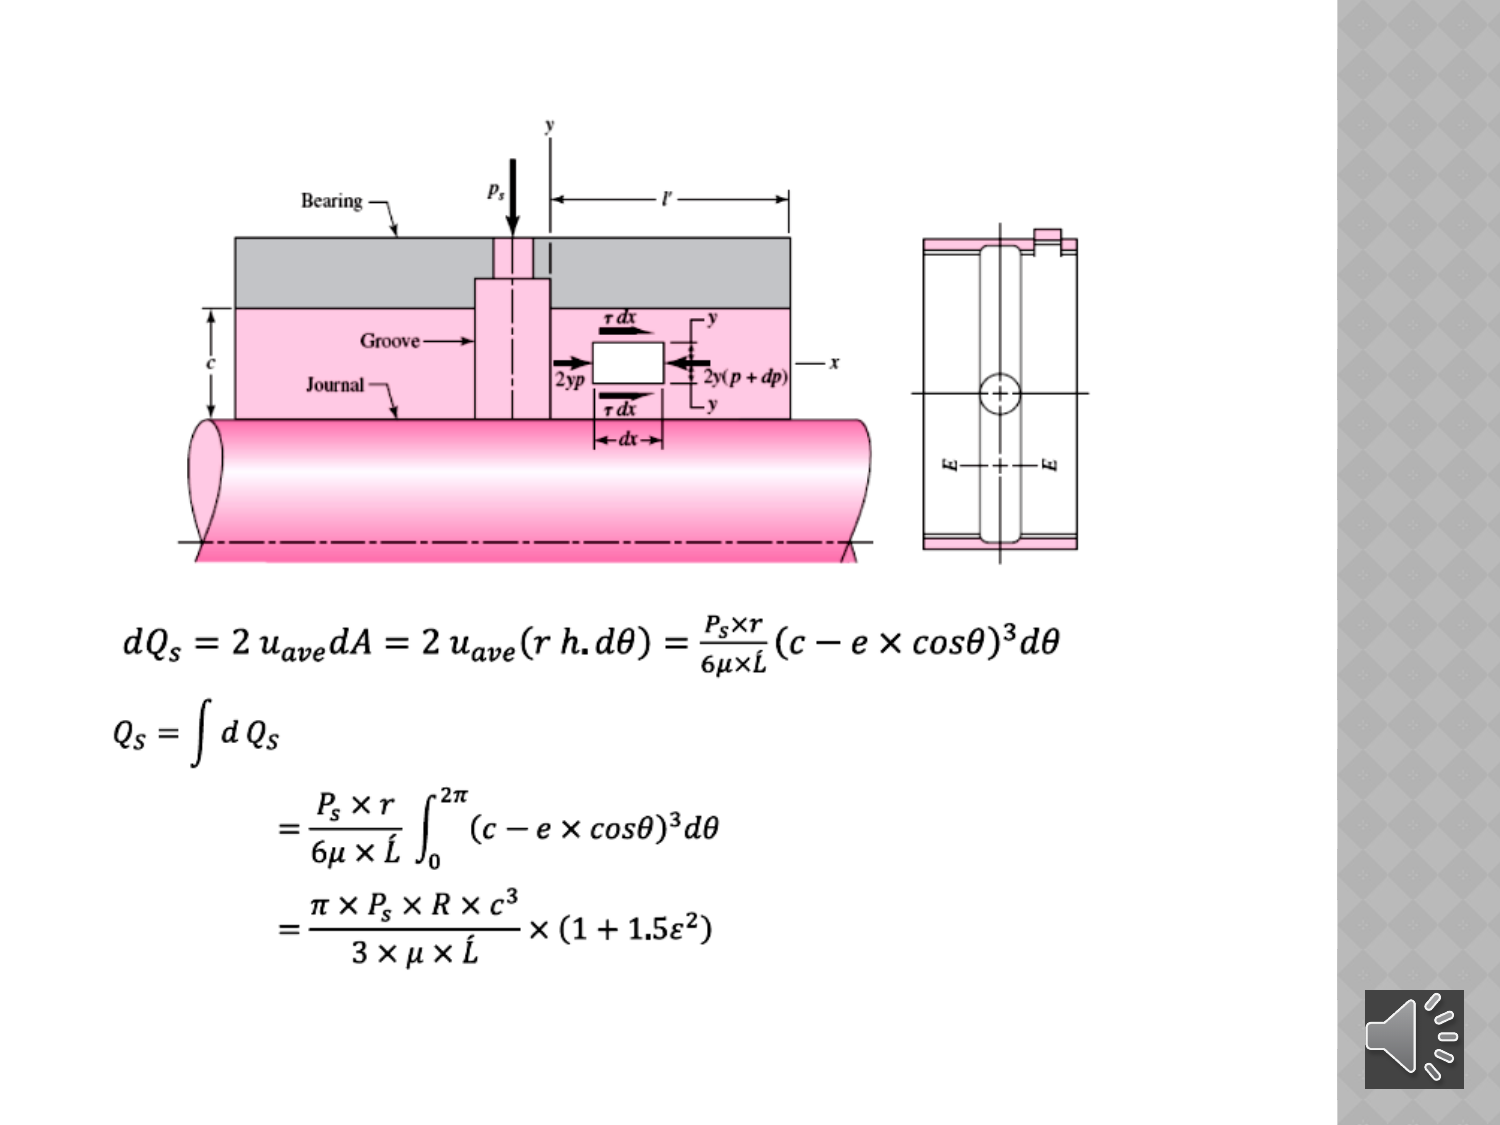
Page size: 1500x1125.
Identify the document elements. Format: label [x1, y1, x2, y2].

picture [1364, 989, 1465, 1090]
picture [52, 68, 1280, 979]
